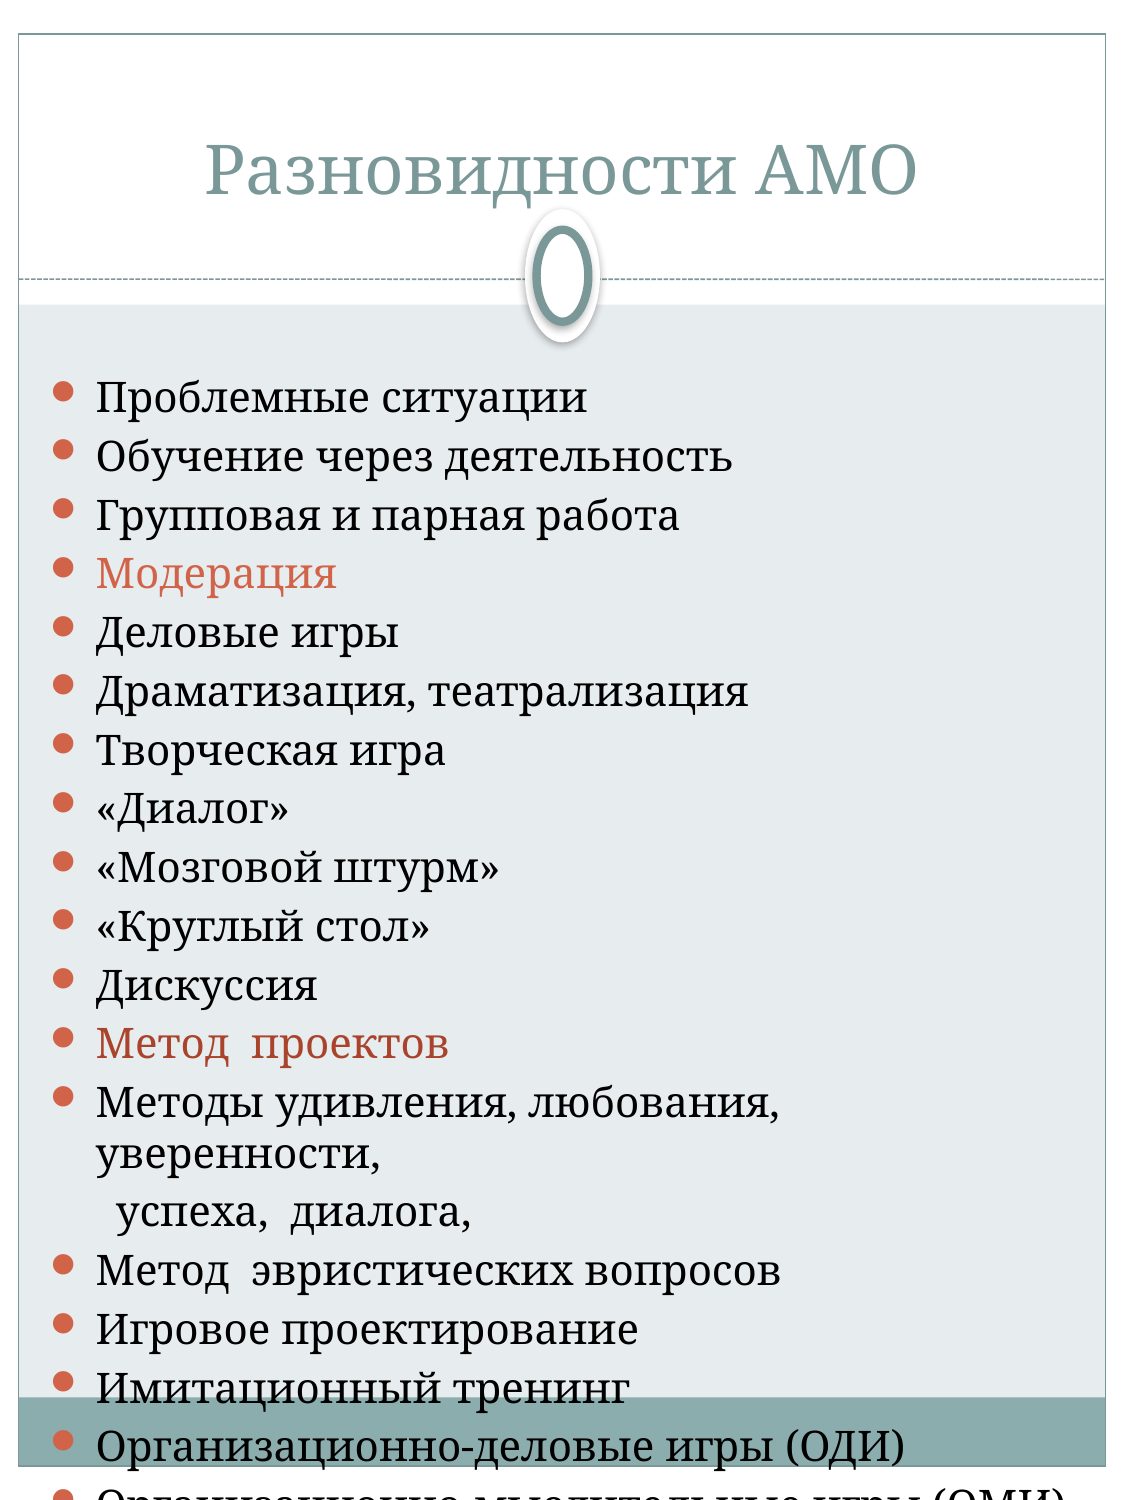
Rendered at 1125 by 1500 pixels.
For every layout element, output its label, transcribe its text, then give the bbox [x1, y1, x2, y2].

list Проблемные ситуации Обучение через деятельность Групповая и парная работа Модерация Деловые игры Драматизация, театрализация Творческая игра «Диалог» «Мозговой штурм» «Круглый стол» Дискуссия Метод проектов Методы удивления, любования, уверенности, успеха, диалога, Метод эвристических вопросов Игровое проектирование Имитационный тренинг Организационно-деловые игры (ОДИ) Организационно-мыслительные игры (ОМИ) Дискуссия и другие. [35, 363, 1082, 1500]
title Разновидности АМО [37, 50, 1088, 216]
